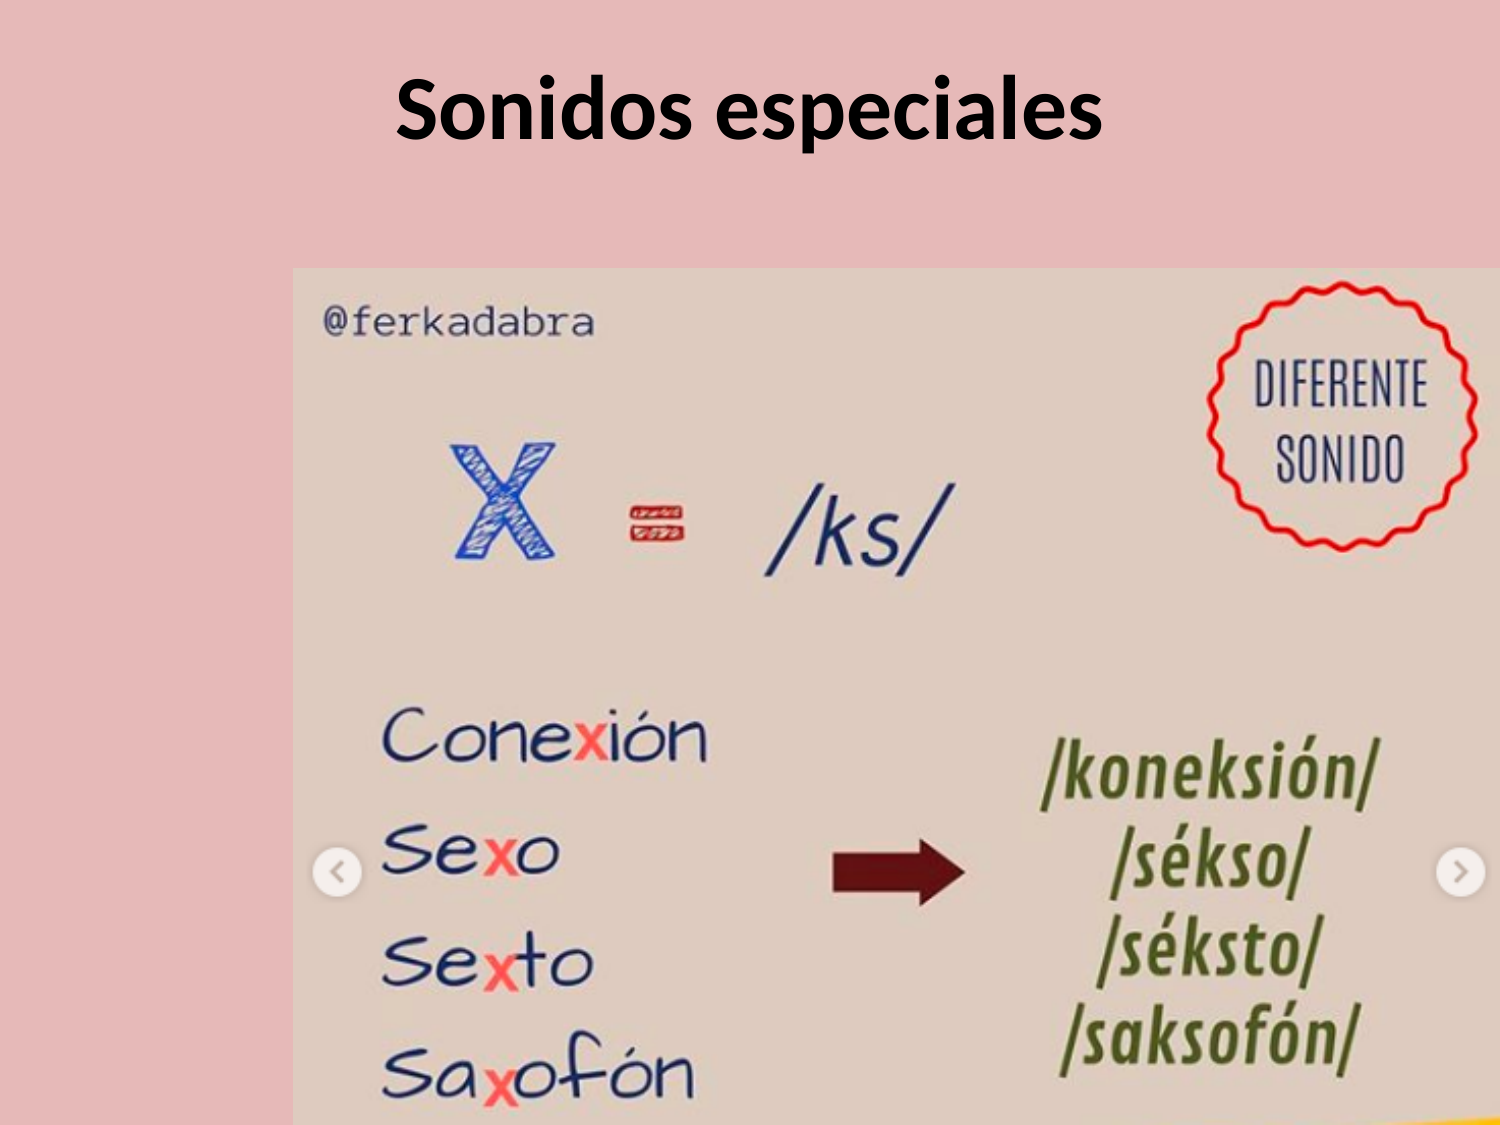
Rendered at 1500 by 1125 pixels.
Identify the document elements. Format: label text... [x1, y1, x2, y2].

title Sonidos especiales [75, 8, 1425, 197]
picture [292, 267, 1500, 1125]
